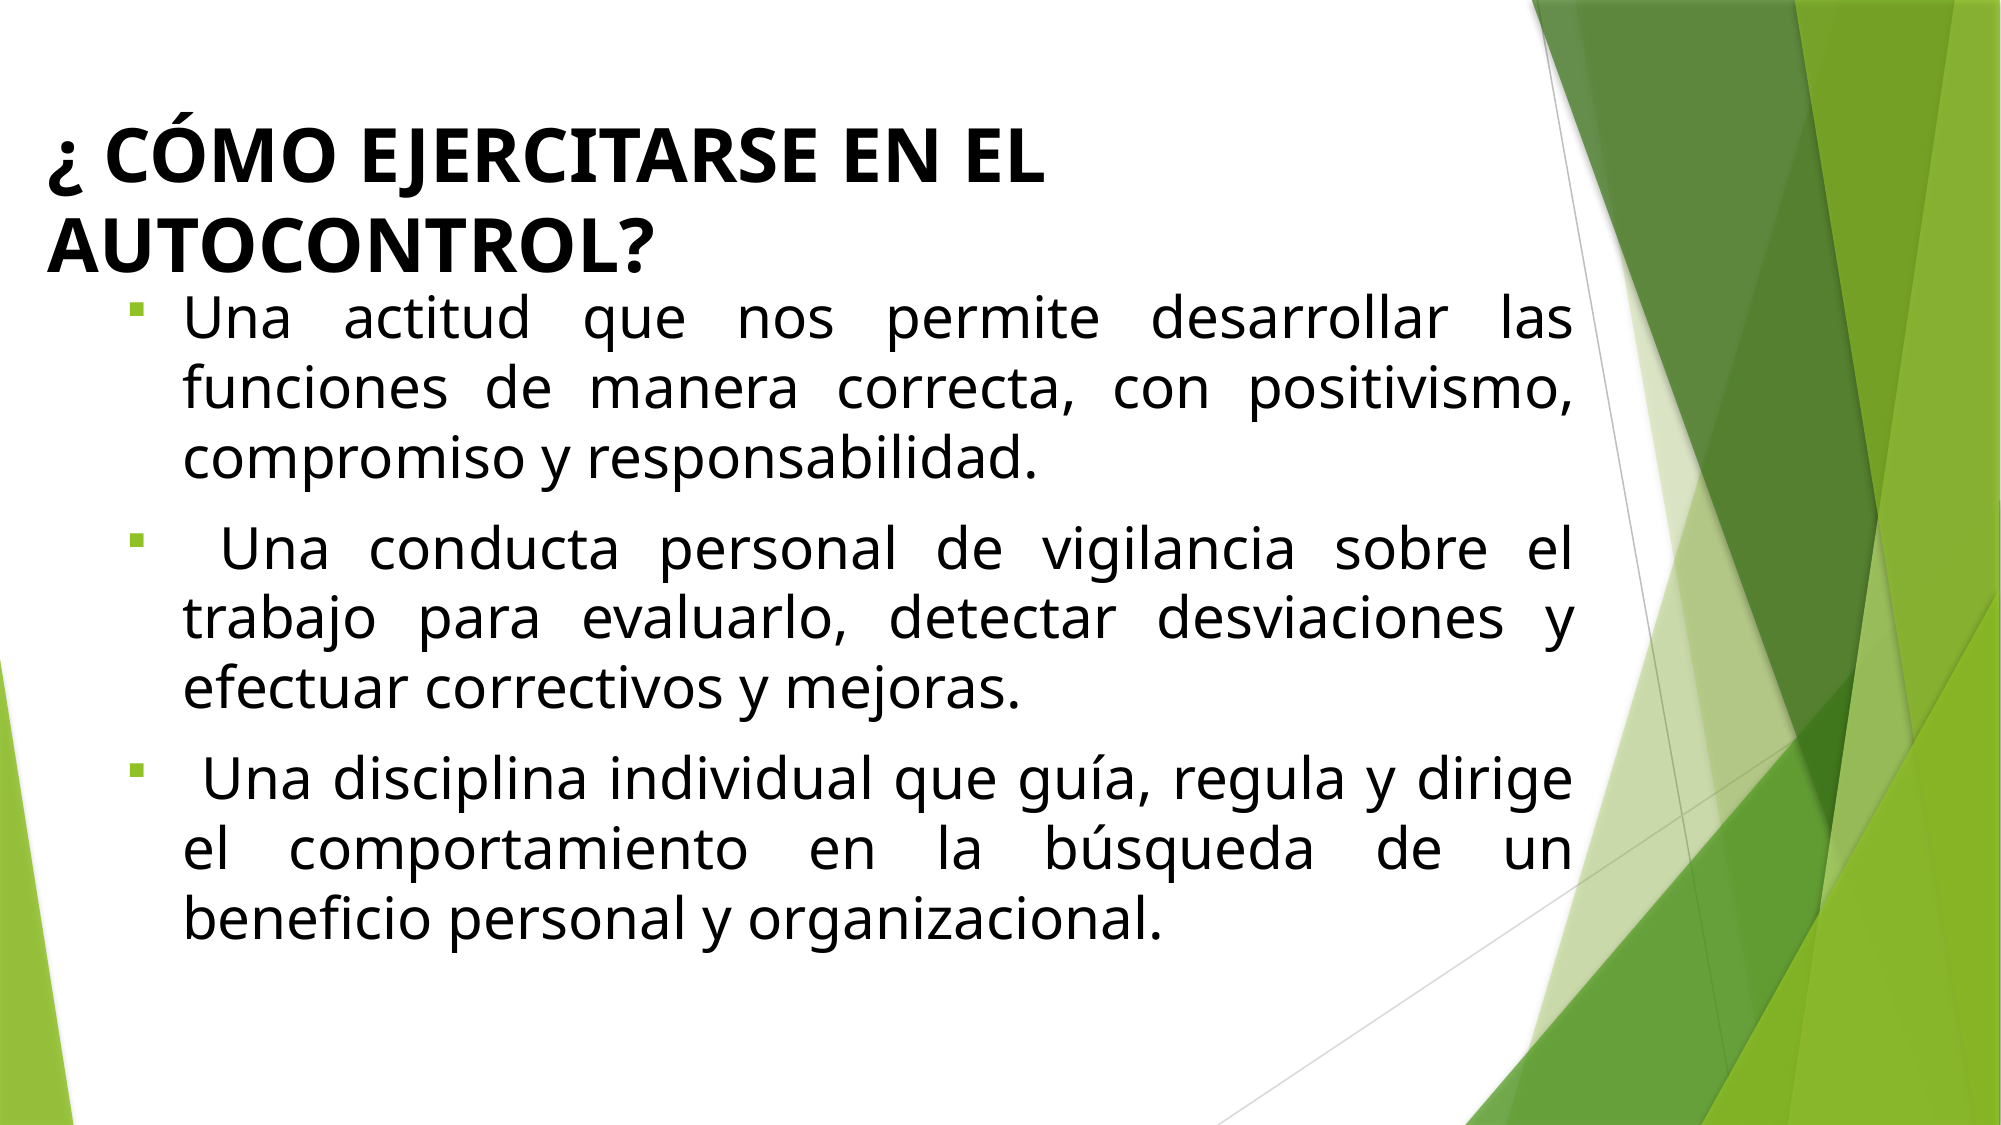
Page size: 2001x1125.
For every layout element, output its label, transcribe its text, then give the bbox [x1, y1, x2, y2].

list Una actitud que nos permite desarrollar las funciones de manera correcta, con positivismo, compromiso y responsabilidad. Una conducta personal de vigilancia sobre el trabajo para evaluarlo, detectar desviaciones y efectuar correctivos y mejoras. Una disciplina individual que guía, regula y dirige el comportamiento en la búsqueda de un beneficio personal y organizacional. [111, 273, 1590, 1025]
title ¿ CÓMO EJERCITARSE EN EL AUTOCONTROL? [33, 99, 1620, 317]
